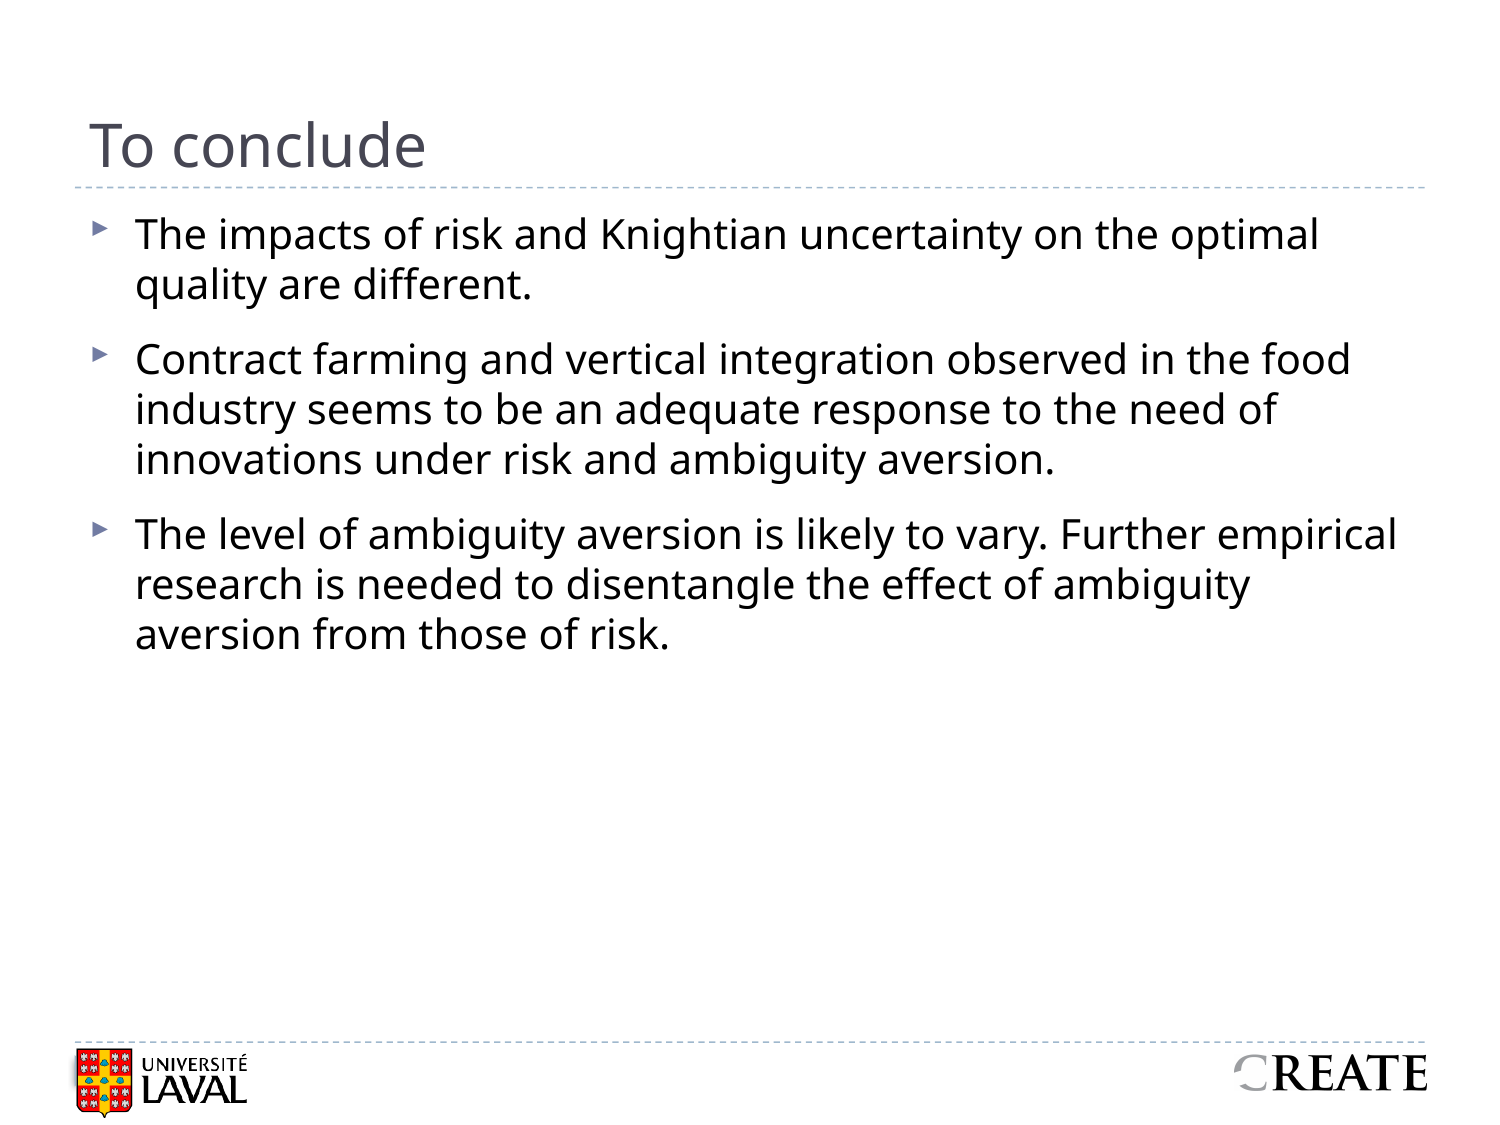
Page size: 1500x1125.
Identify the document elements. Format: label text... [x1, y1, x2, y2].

title To conclude [75, 24, 1425, 188]
picture [1234, 1054, 1427, 1091]
list The impacts of risk and Knightian uncertainty on the optimal quality are different. Contract farming and vertical integration observed in the food industry seems to be an adequate response to the need of innovations under risk and ambiguity aversion. The level of ambiguity aversion is likely to vary. Further empirical research is needed to disentangle the effect of ambiguity aversion from those of risk. [75, 200, 1425, 1010]
picture [76, 1048, 247, 1118]
